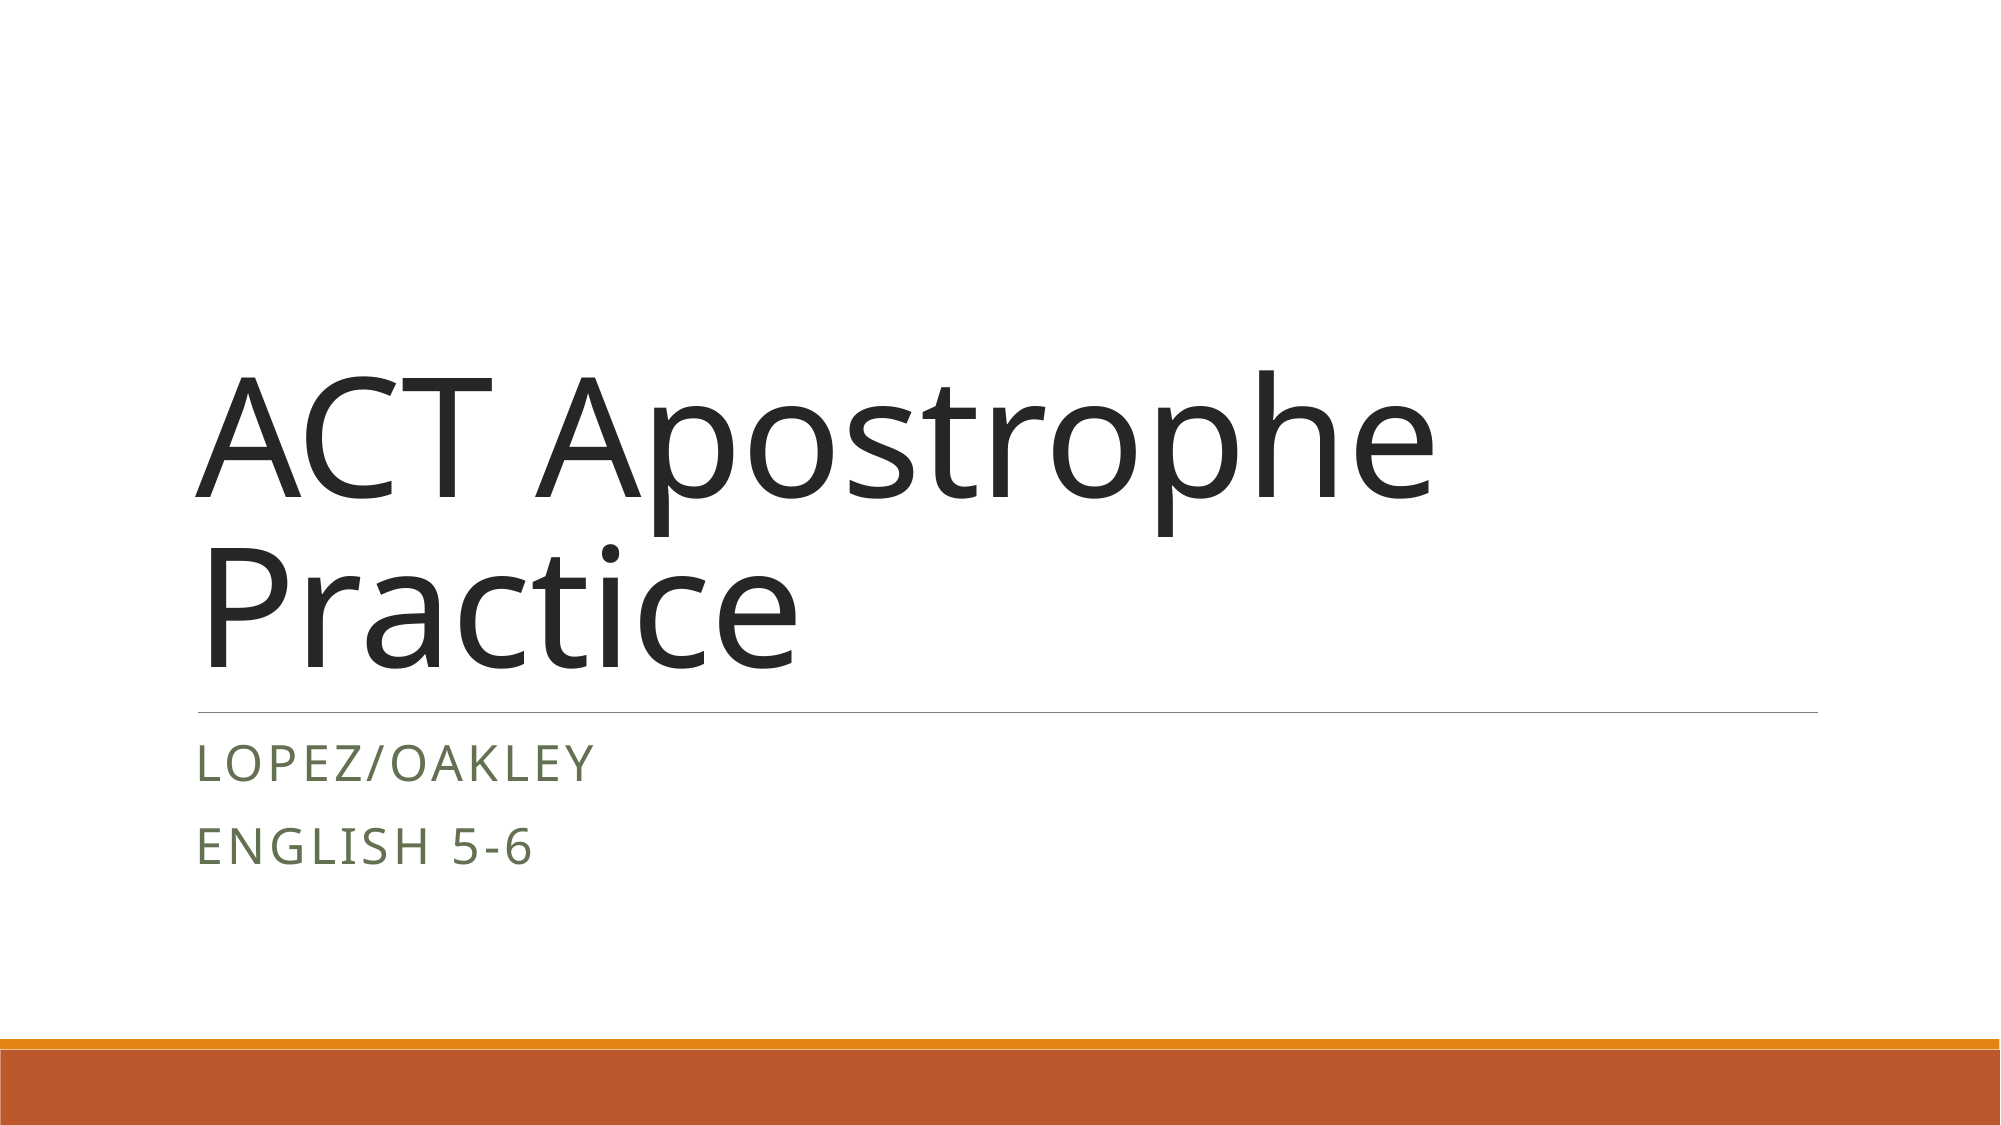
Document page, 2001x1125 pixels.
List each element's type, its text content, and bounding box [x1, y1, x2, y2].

title ACT Apostrophe Practice [180, 124, 1830, 710]
subtitle Lopez/Oakley English 5-6 [180, 730, 1831, 919]
